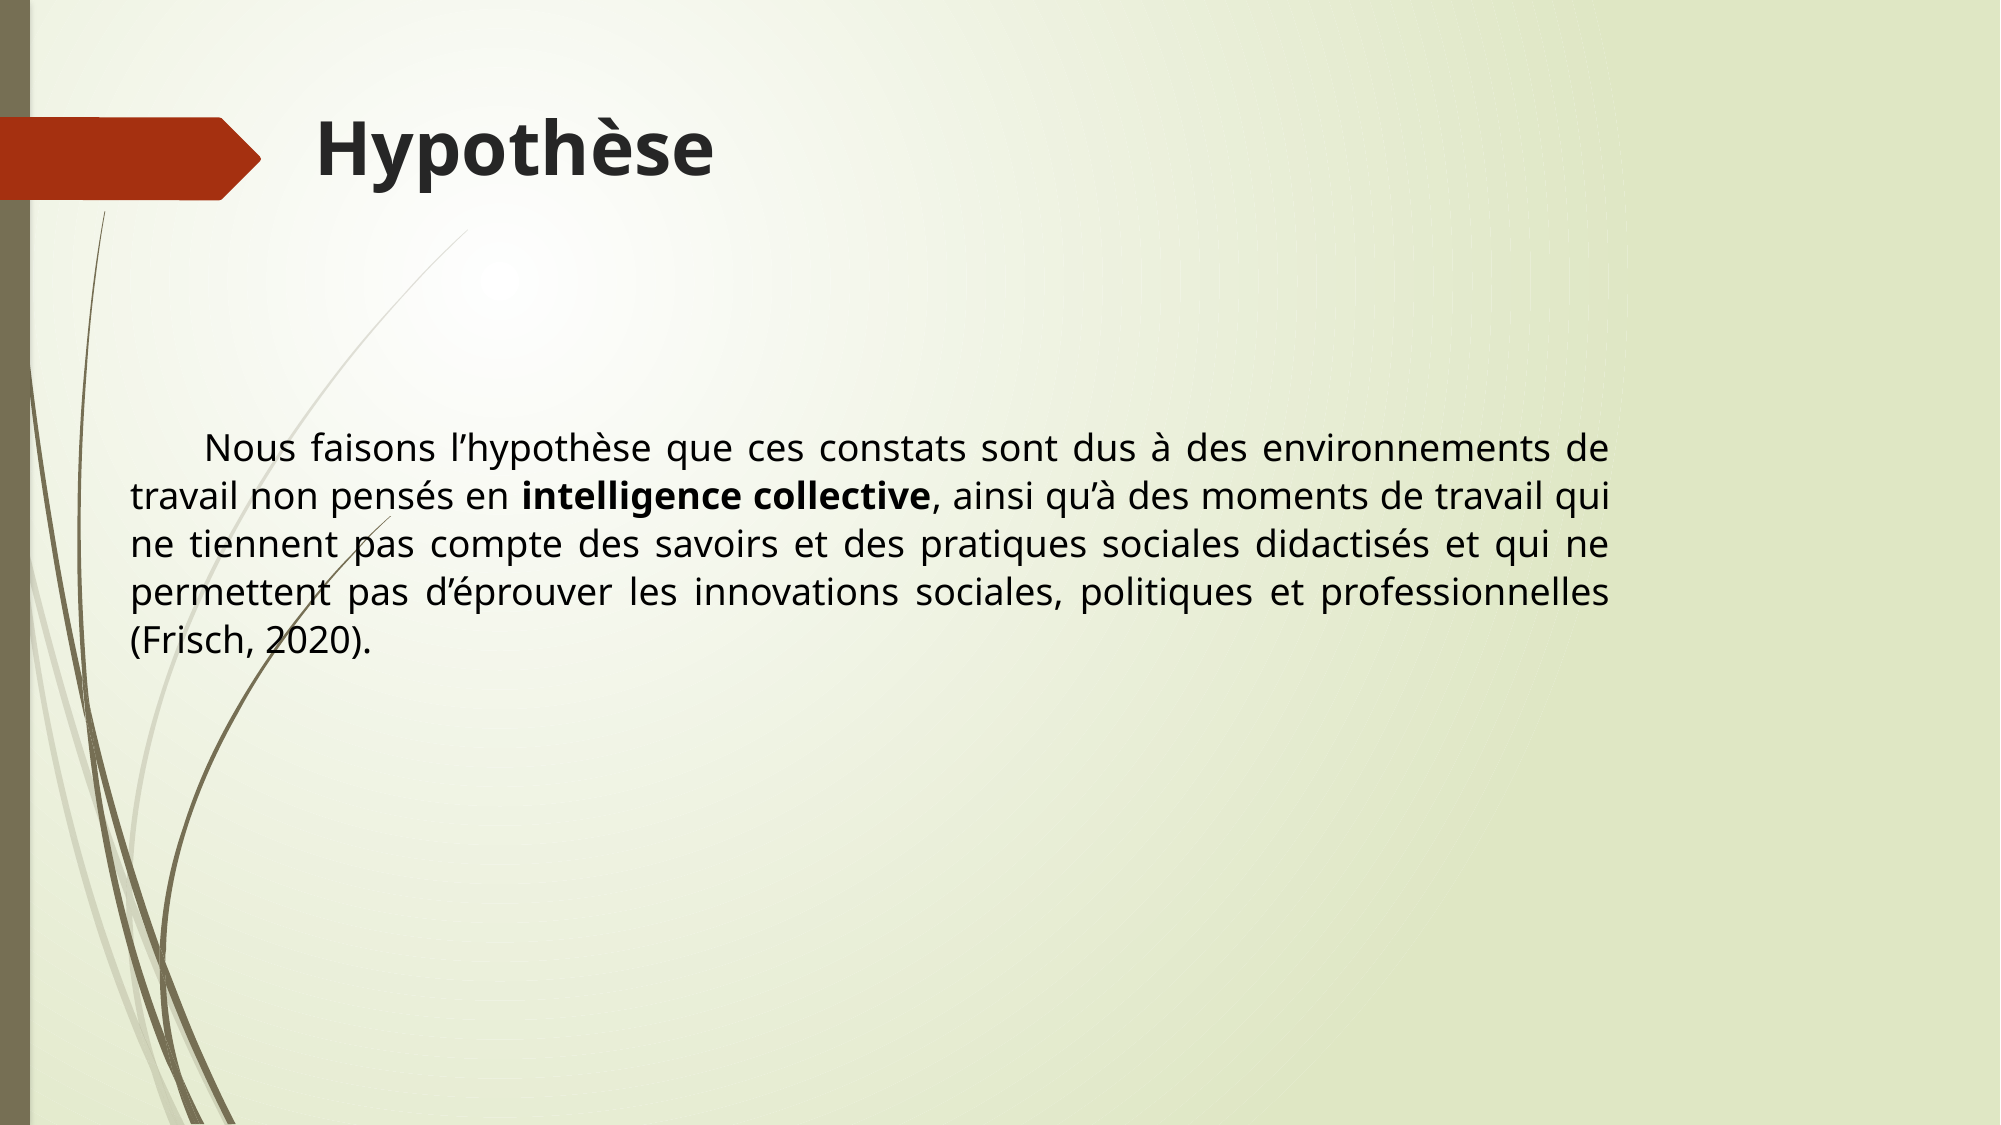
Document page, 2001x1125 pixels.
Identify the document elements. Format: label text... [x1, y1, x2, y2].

title Hypothèse [299, 93, 1110, 304]
text_box Nous faisons l’hypothèse que ces constats sont dus à des environnements de travail non pensés en intelligence collective, ainsi qu’à des moments de travail qui ne tiennent pas compte des savoirs et des pratiques sociales didactisés et qui ne permettent pas d’éprouver les innovations sociales, politiques et professionnelles (Frisch, 2020). [115, 368, 1626, 669]
